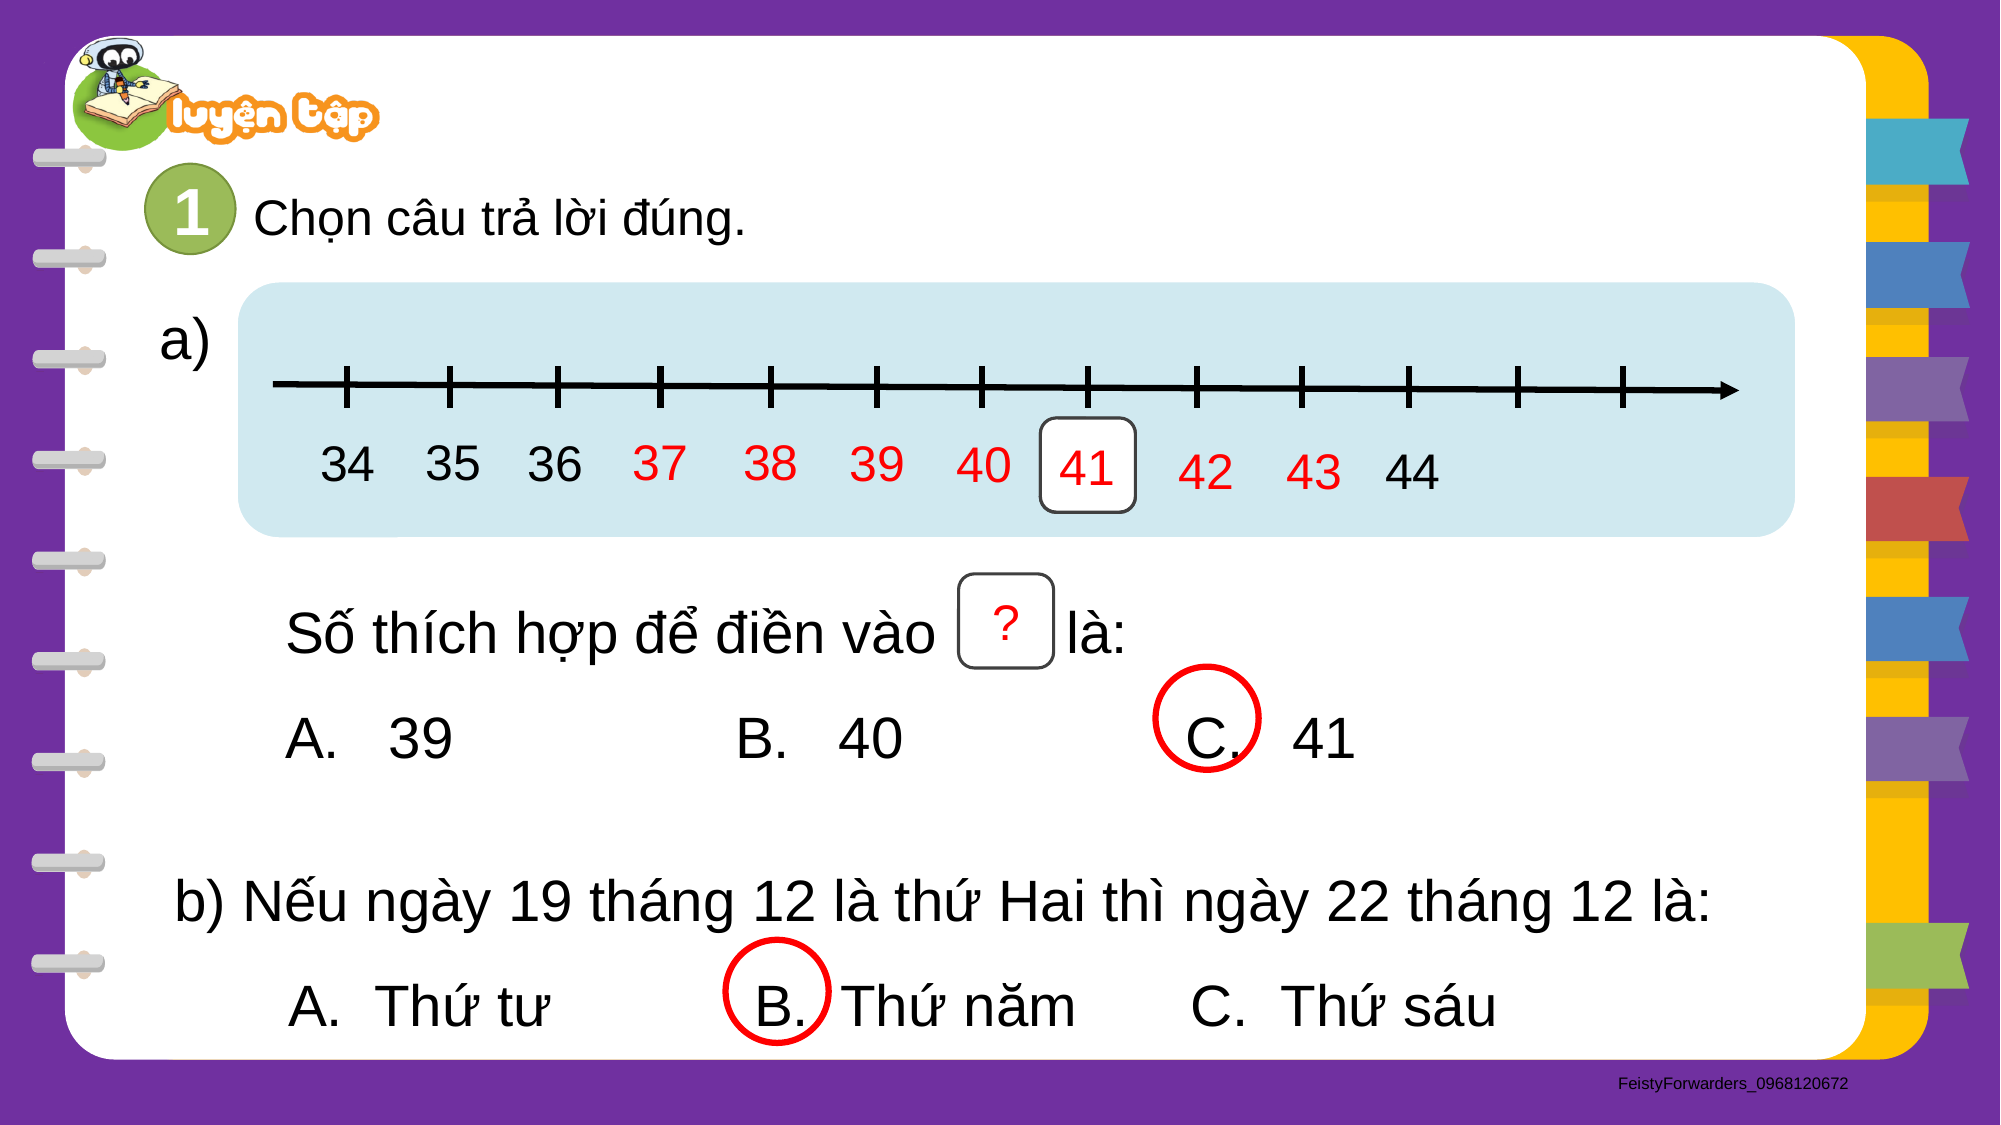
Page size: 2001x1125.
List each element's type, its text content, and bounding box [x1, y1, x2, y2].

picture [43, 21, 411, 164]
text_box [724, 938, 830, 1044]
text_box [145, 163, 766, 255]
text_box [270, 553, 1766, 768]
text_box b) Nếu ngày 19 tháng 12 là thứ Hai thì ngày 22 tháng 12 là: A. Thứ tư B. Thứ năm C. Thứ sáu [159, 820, 1804, 1046]
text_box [145, 280, 1798, 540]
